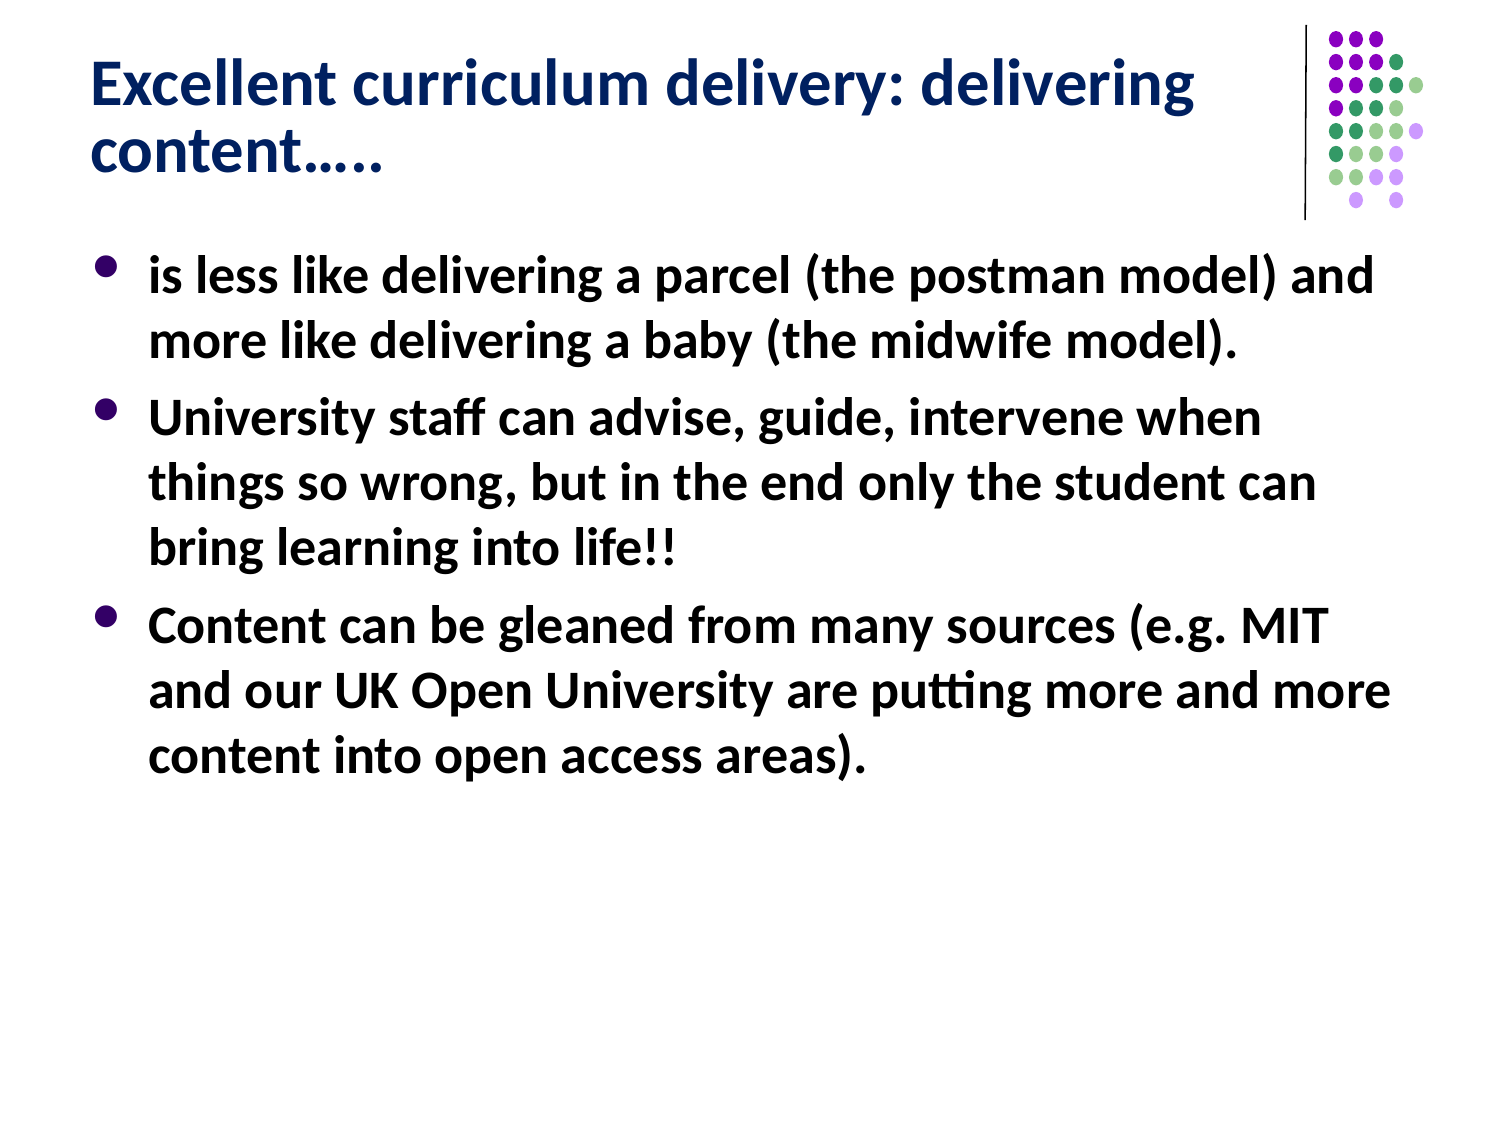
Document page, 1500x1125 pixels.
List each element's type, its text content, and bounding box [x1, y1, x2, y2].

list is less like delivering a parcel (the postman model) and more like delivering a baby (the midwife model). University staff can advise, guide, intervene when things so wrong, but in the end only the student can bring learning into life!! Content can be gleaned from many sources (e.g. MIT and our UK Open University are putting more and more content into open access areas). [76, 231, 1428, 1018]
title Excellent curriculum delivery: delivering content….. [74, 19, 1313, 197]
